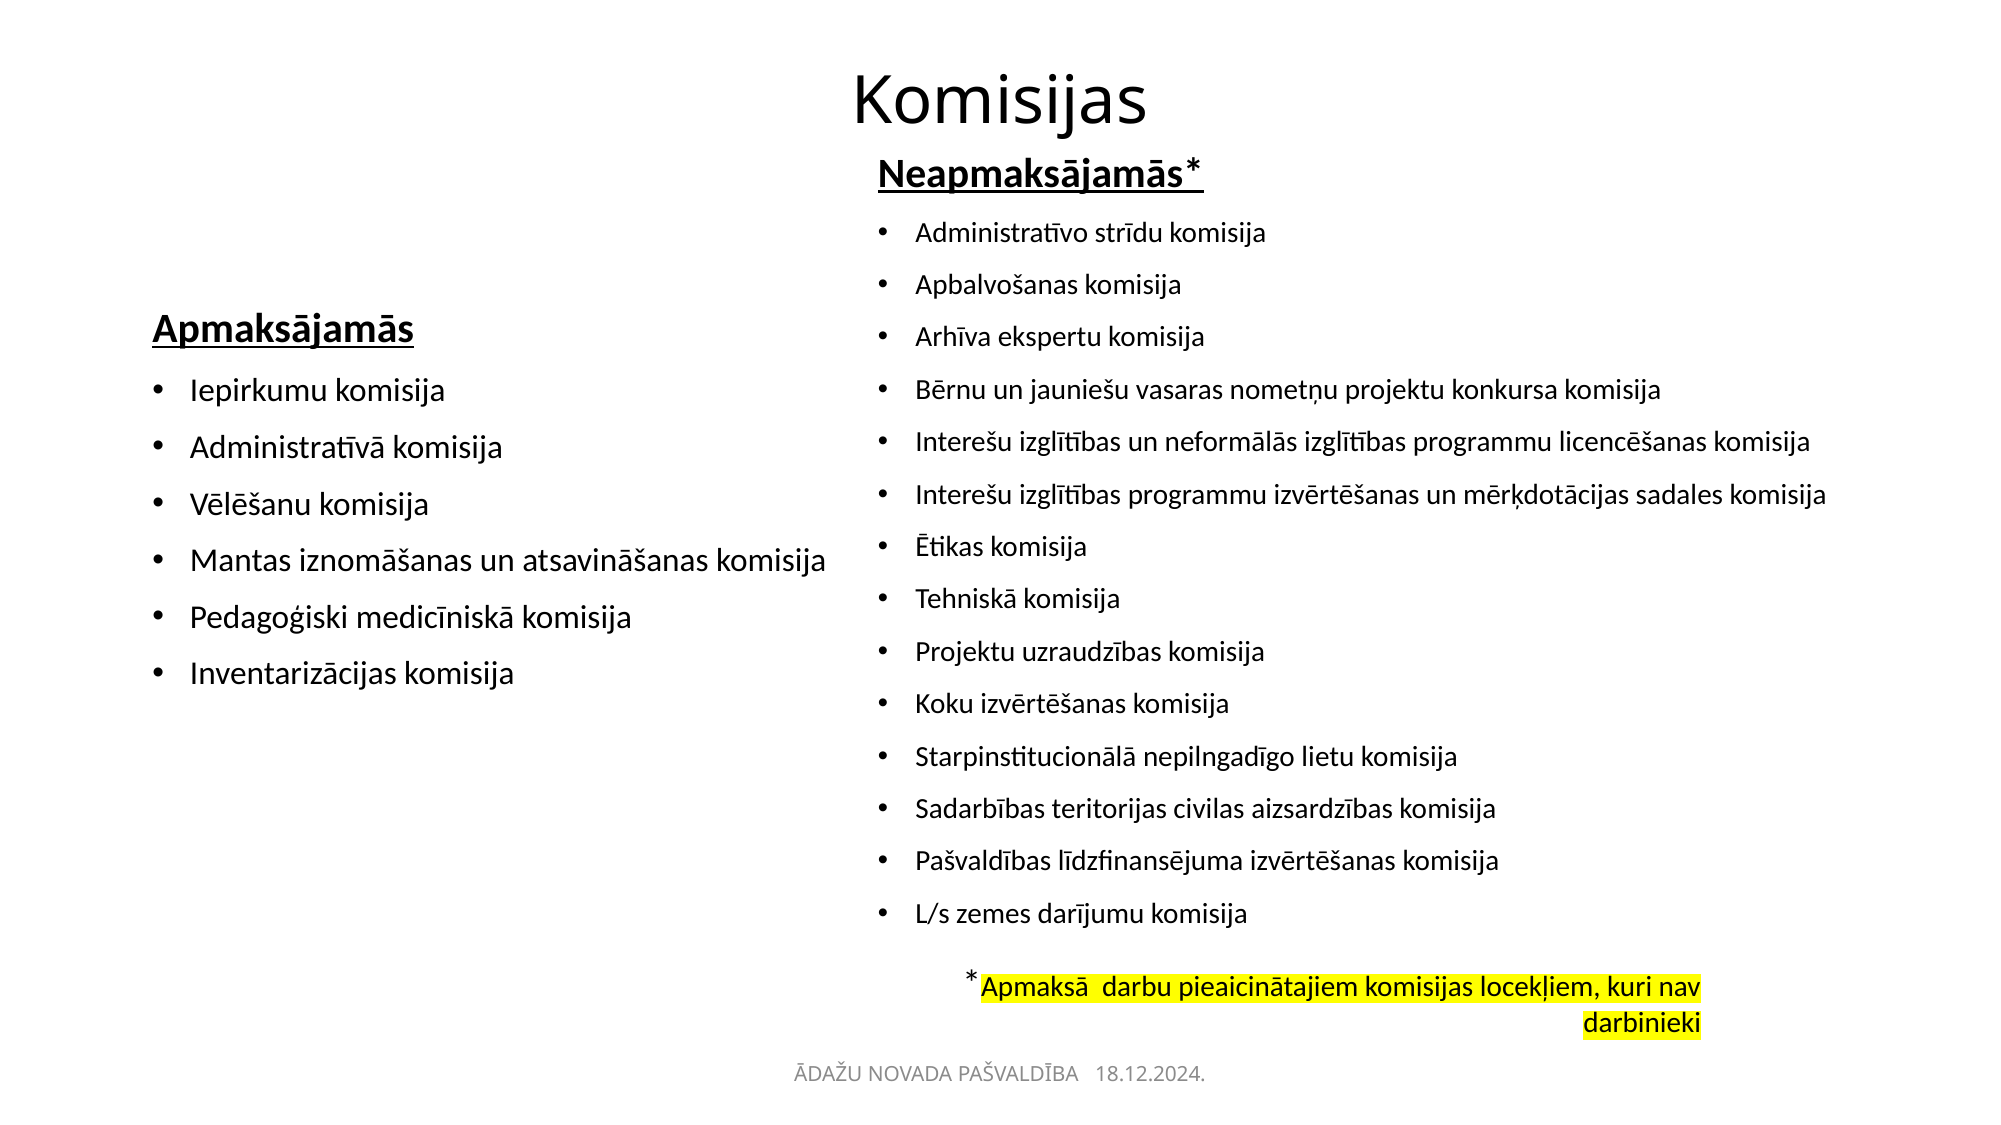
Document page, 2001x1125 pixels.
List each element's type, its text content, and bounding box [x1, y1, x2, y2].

footer ĀDAŽU NOVADA PAŠVALDĪBA 18.12.2024. [662, 1042, 1338, 1103]
text_box *Apmaksā darbu pieaicinātajiem komisijas locekļiem, kuri nav darbinieki [862, 951, 1717, 1046]
title Komisijas [137, 59, 1863, 144]
list Apmaksājamās Iepirkumu komisija Administratīvā komisija Vēlēšanu komisija Mantas iznomāšanas un atsavināšanas komisija Pedagoģiski medicīniskā komisija Inventarizācijas komisija [137, 299, 862, 1014]
list Neapmaksājamās* Administratīvo strīdu komisija Apbalvošanas komisija Arhīva ekspertu komisija Bērnu un jauniešu vasaras nometņu projektu konkursa komisija Interešu izglītības un neformālās izglītības programmu licencēšanas komisija Interešu izglītības programmu izvērtēšanas un mērķdotācijas sadales komisija Ētikas komisija Tehniskā komisija Projektu uzraudzības komisija Koku izvērtēšanas komisija Starpinstitucionālā nepilngadīgo lietu komisija Sadarbības teritorijas civilas aizsardzības komisija Pašvaldības līdzfinansējuma izvērtēšanas komisija L/s zemes darījumu komisija [862, 143, 1863, 1043]
